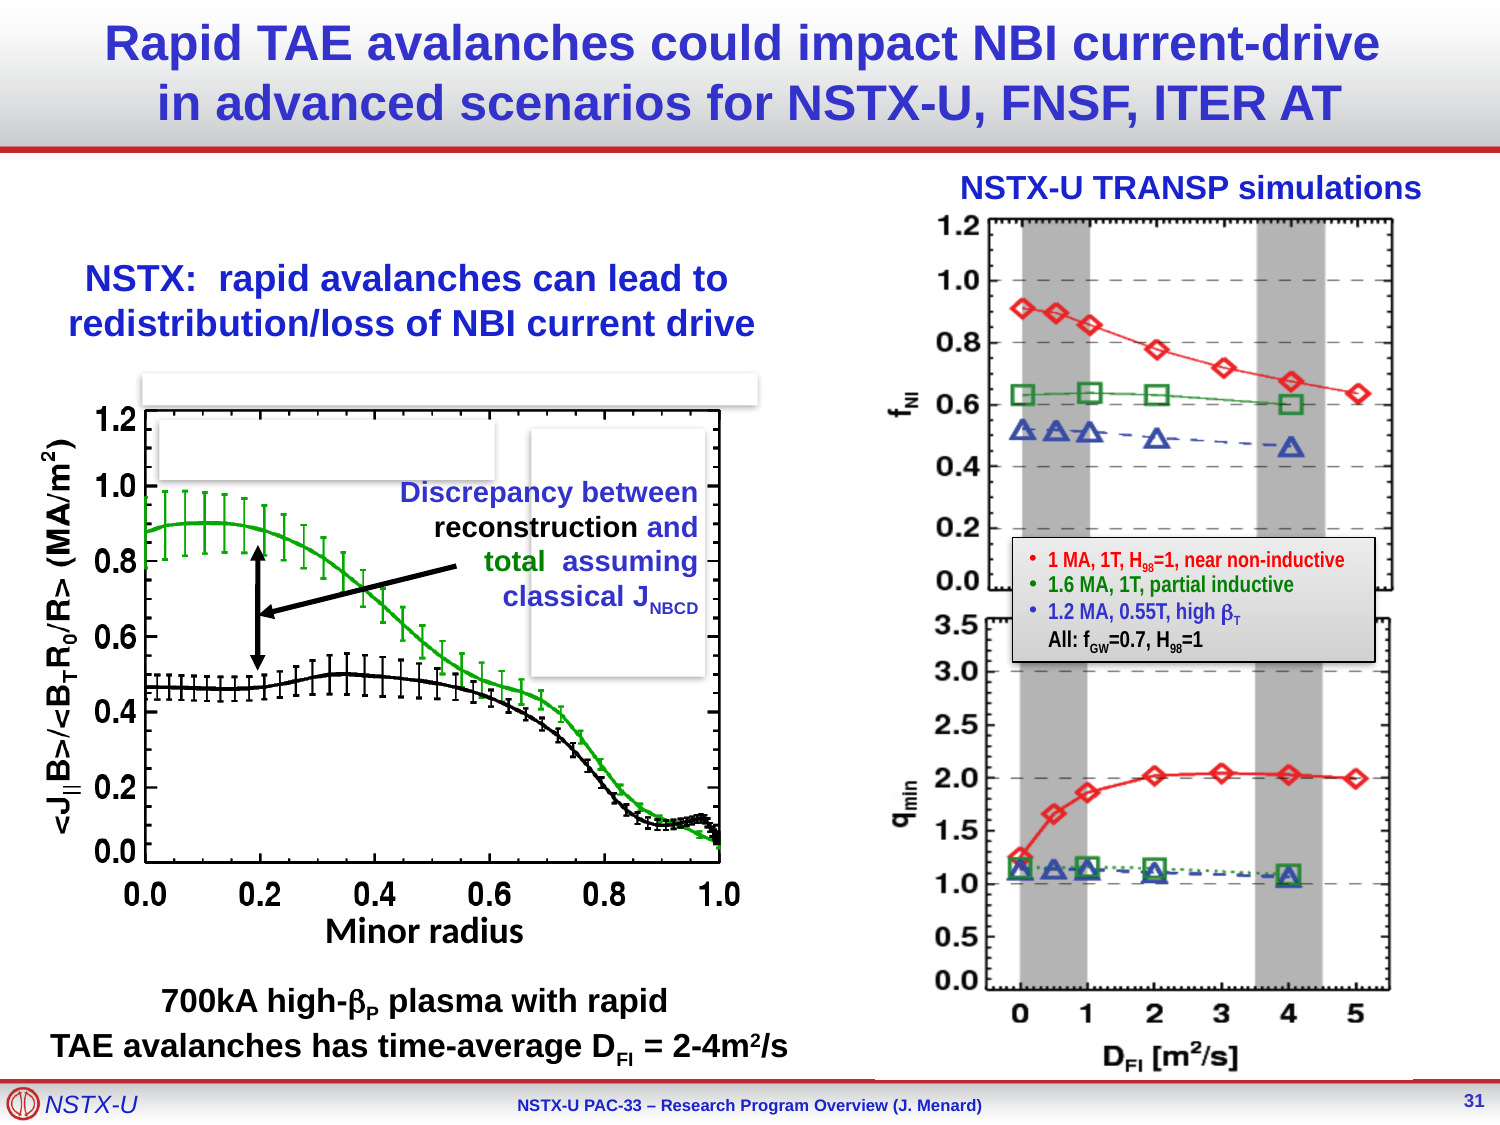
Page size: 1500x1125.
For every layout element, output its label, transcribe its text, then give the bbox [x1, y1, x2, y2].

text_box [24, 373, 759, 960]
text_box NSTX: rapid avalanches can lead to redistribution/loss of NBI current drive [53, 246, 772, 352]
title Rapid TAE avalanches could impact NBI current-drive in advanced scenarios for NSTX-U, FNSF, ITER AT [0, 2, 1500, 138]
picture [0, 196, 1500, 1125]
slide_number 31 [1374, 1087, 1500, 1113]
text_box NSTX-U TRANSP simulations [944, 159, 1438, 214]
text_box 700kA high-bP plasma with rapid TAE avalanches has time-average DFI = 2-4m2/s [0, 971, 839, 1078]
